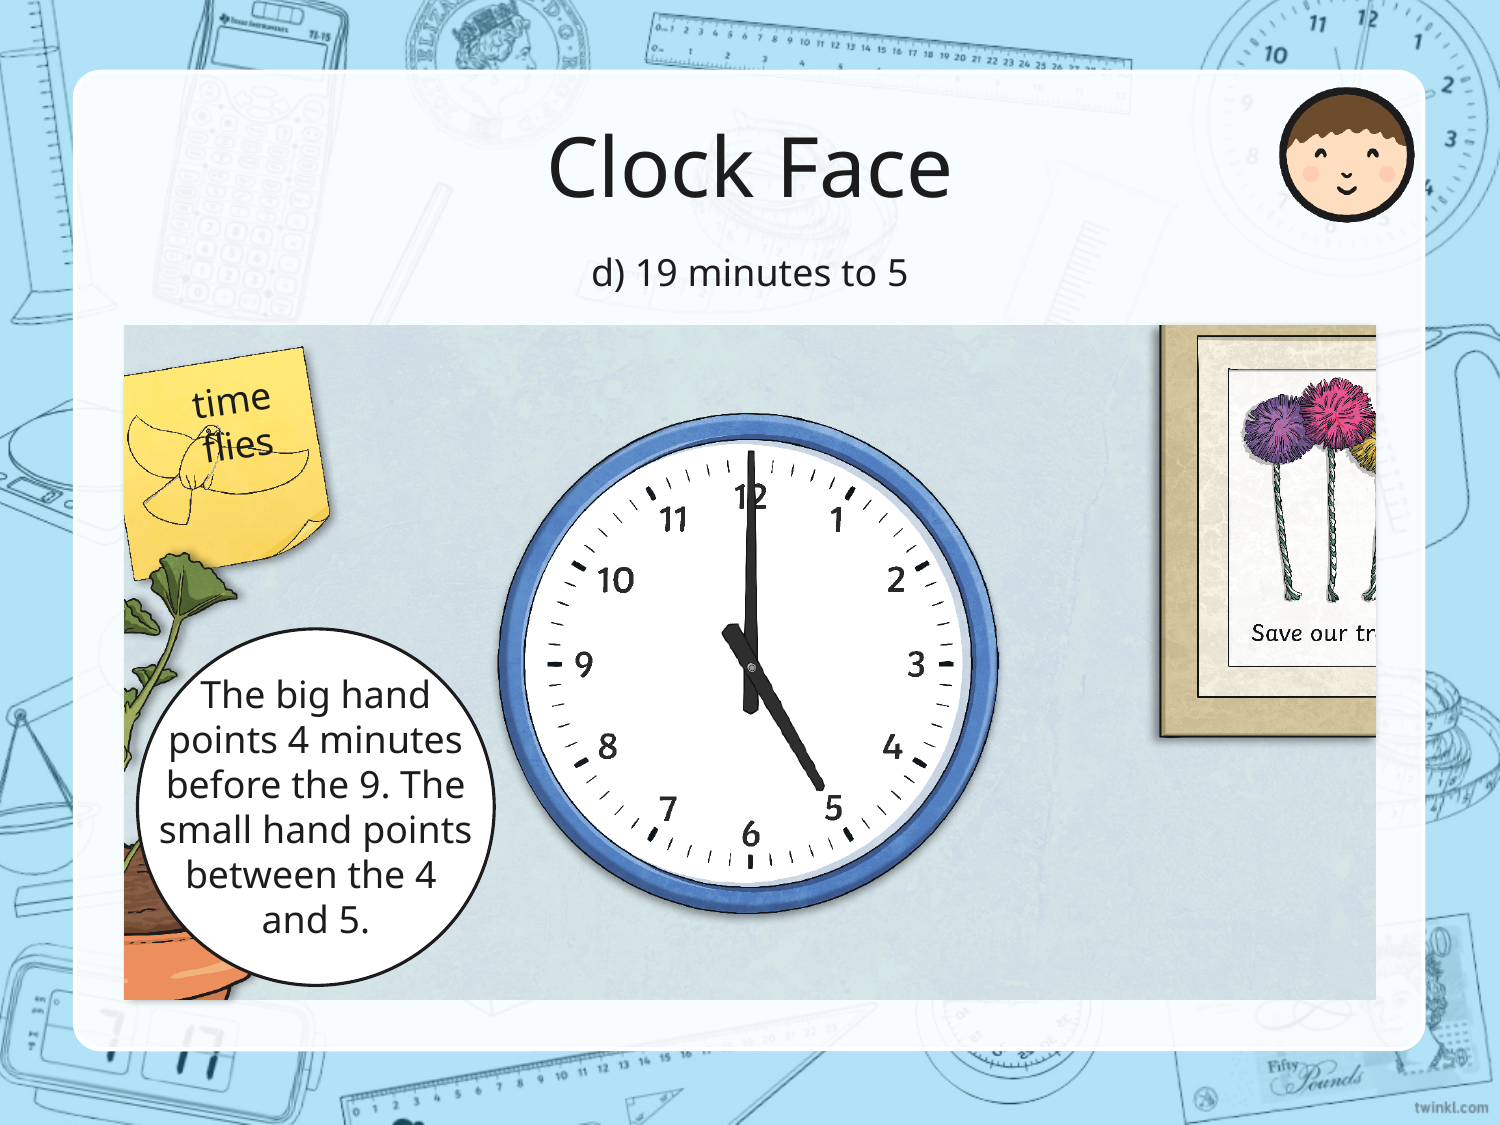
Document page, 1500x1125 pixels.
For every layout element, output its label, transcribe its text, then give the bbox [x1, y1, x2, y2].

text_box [123, 325, 1376, 1000]
text_box Clock Face [546, 114, 954, 215]
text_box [137, 628, 495, 986]
text_box d) 19 minutes to 5 [123, 236, 1376, 306]
picture [0, 0, 1500, 1125]
